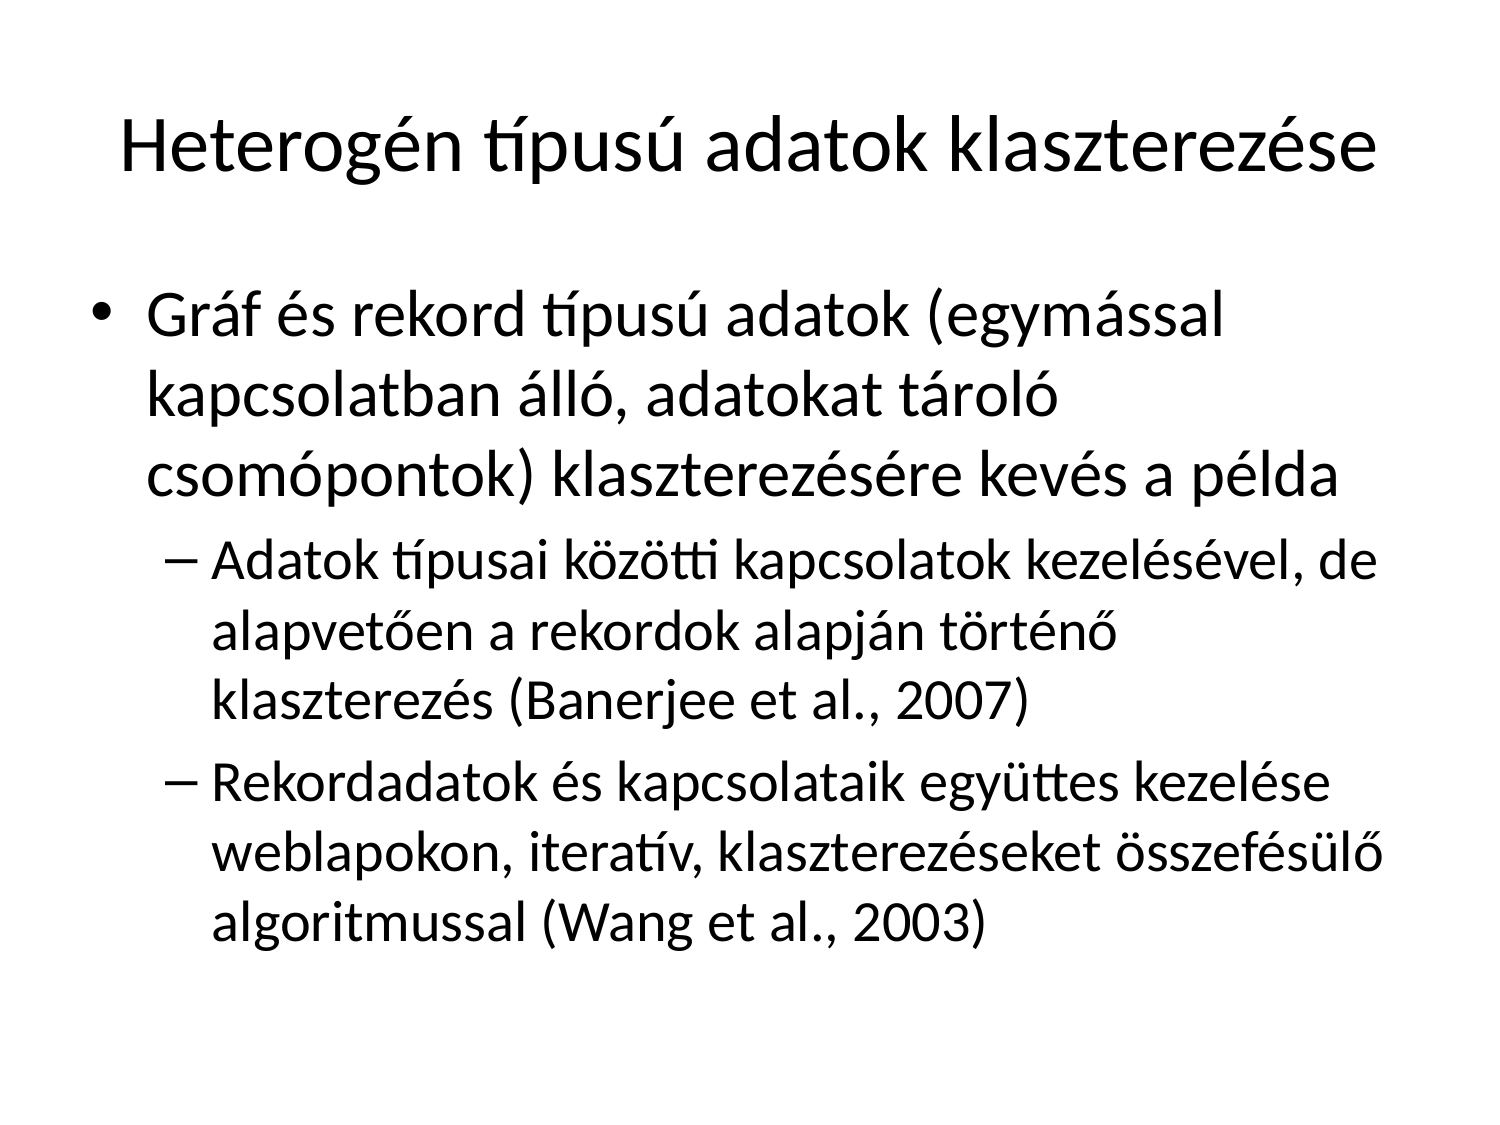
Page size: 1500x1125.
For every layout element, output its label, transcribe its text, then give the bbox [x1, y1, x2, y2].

title Heterogén típusú adatok klaszterezése [75, 45, 1425, 233]
list Gráf és rekord típusú adatok (egymással kapcsolatban álló, adatokat tároló csomópontok) klaszterezésére kevés a példa Adatok típusai közötti kapcsolatok kezelésével, de alapvetően a rekordok alapján történő klaszterezés (Banerjee et al., 2007) Rekordadatok és kapcsolataik együttes kezelése weblapokon, iteratív, klaszterezéseket összefésülő algoritmussal (Wang et al., 2003) [75, 262, 1425, 1005]
